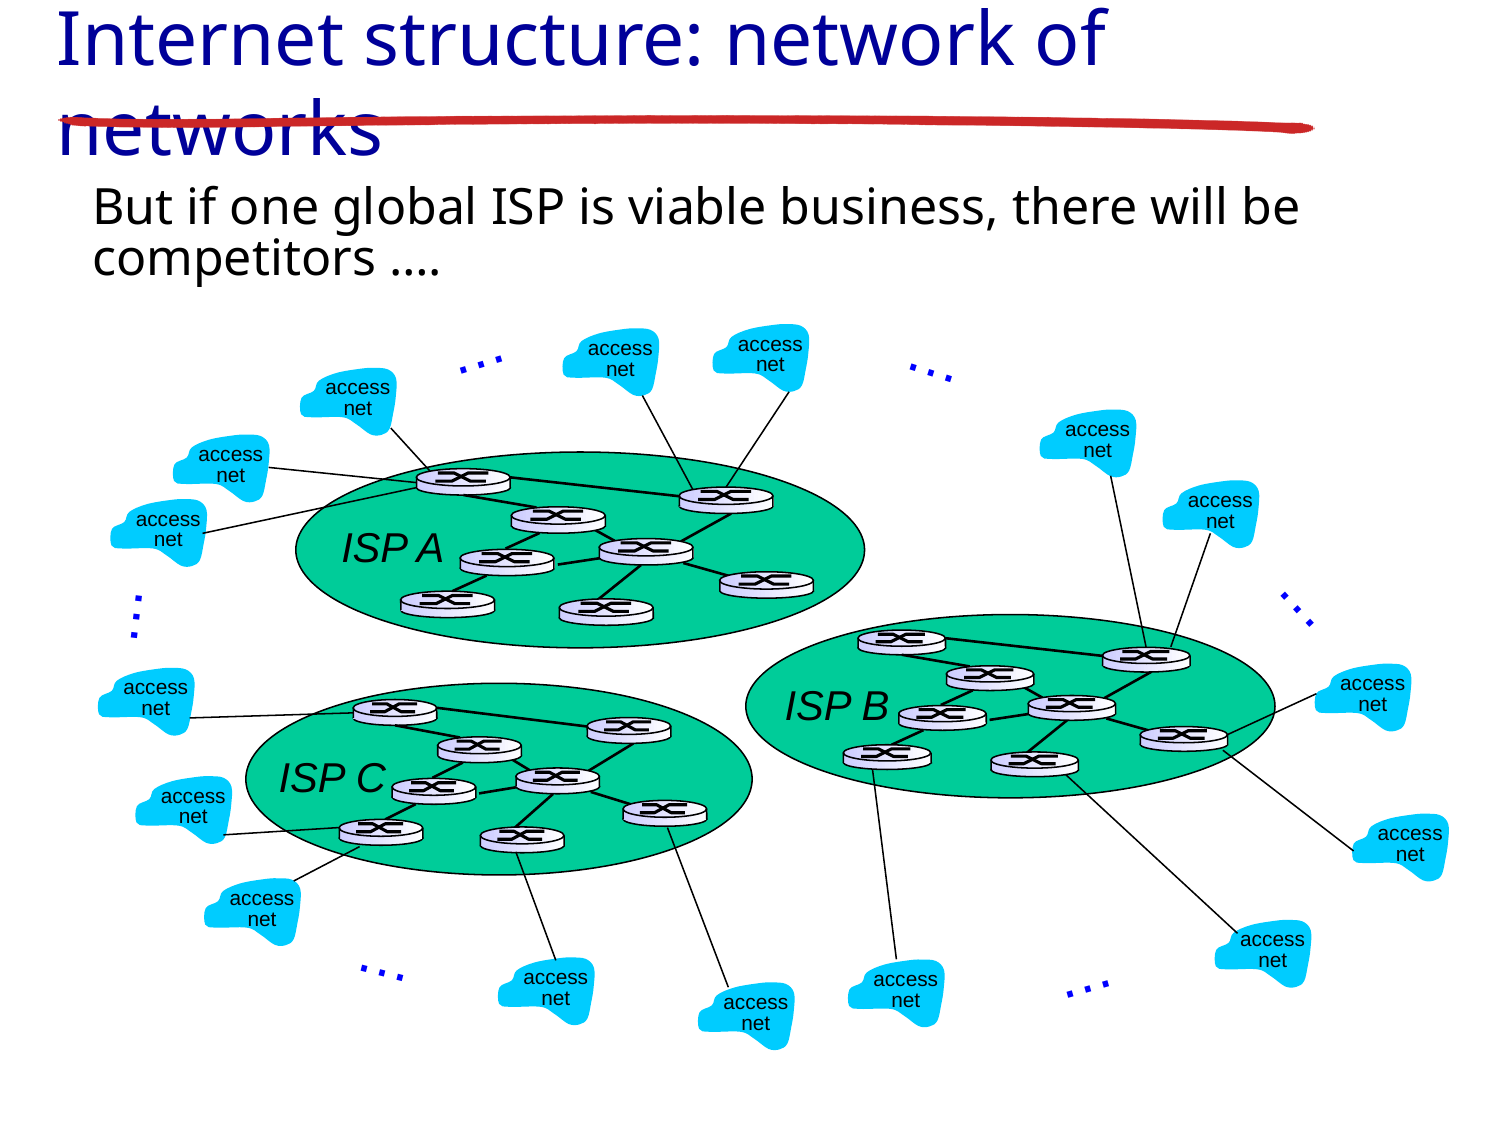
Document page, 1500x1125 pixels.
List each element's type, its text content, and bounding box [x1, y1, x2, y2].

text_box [293, 846, 360, 882]
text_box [1110, 475, 1147, 648]
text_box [642, 395, 694, 490]
text_box But if one global ISP is viable business, there will be competitors …. [77, 175, 1424, 287]
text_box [1222, 749, 1354, 852]
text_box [515, 851, 557, 961]
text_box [725, 391, 790, 488]
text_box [1065, 774, 1238, 934]
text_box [202, 487, 417, 534]
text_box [667, 827, 729, 988]
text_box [223, 827, 340, 836]
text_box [390, 427, 431, 472]
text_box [73, 303, 1459, 1052]
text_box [295, 451, 865, 649]
picture [53, 110, 1329, 140]
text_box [1170, 533, 1211, 648]
title Internet structure: network of networks [41, 27, 1371, 134]
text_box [268, 467, 417, 487]
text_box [1227, 693, 1317, 735]
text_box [245, 683, 753, 876]
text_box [872, 769, 920, 961]
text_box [745, 614, 1276, 799]
